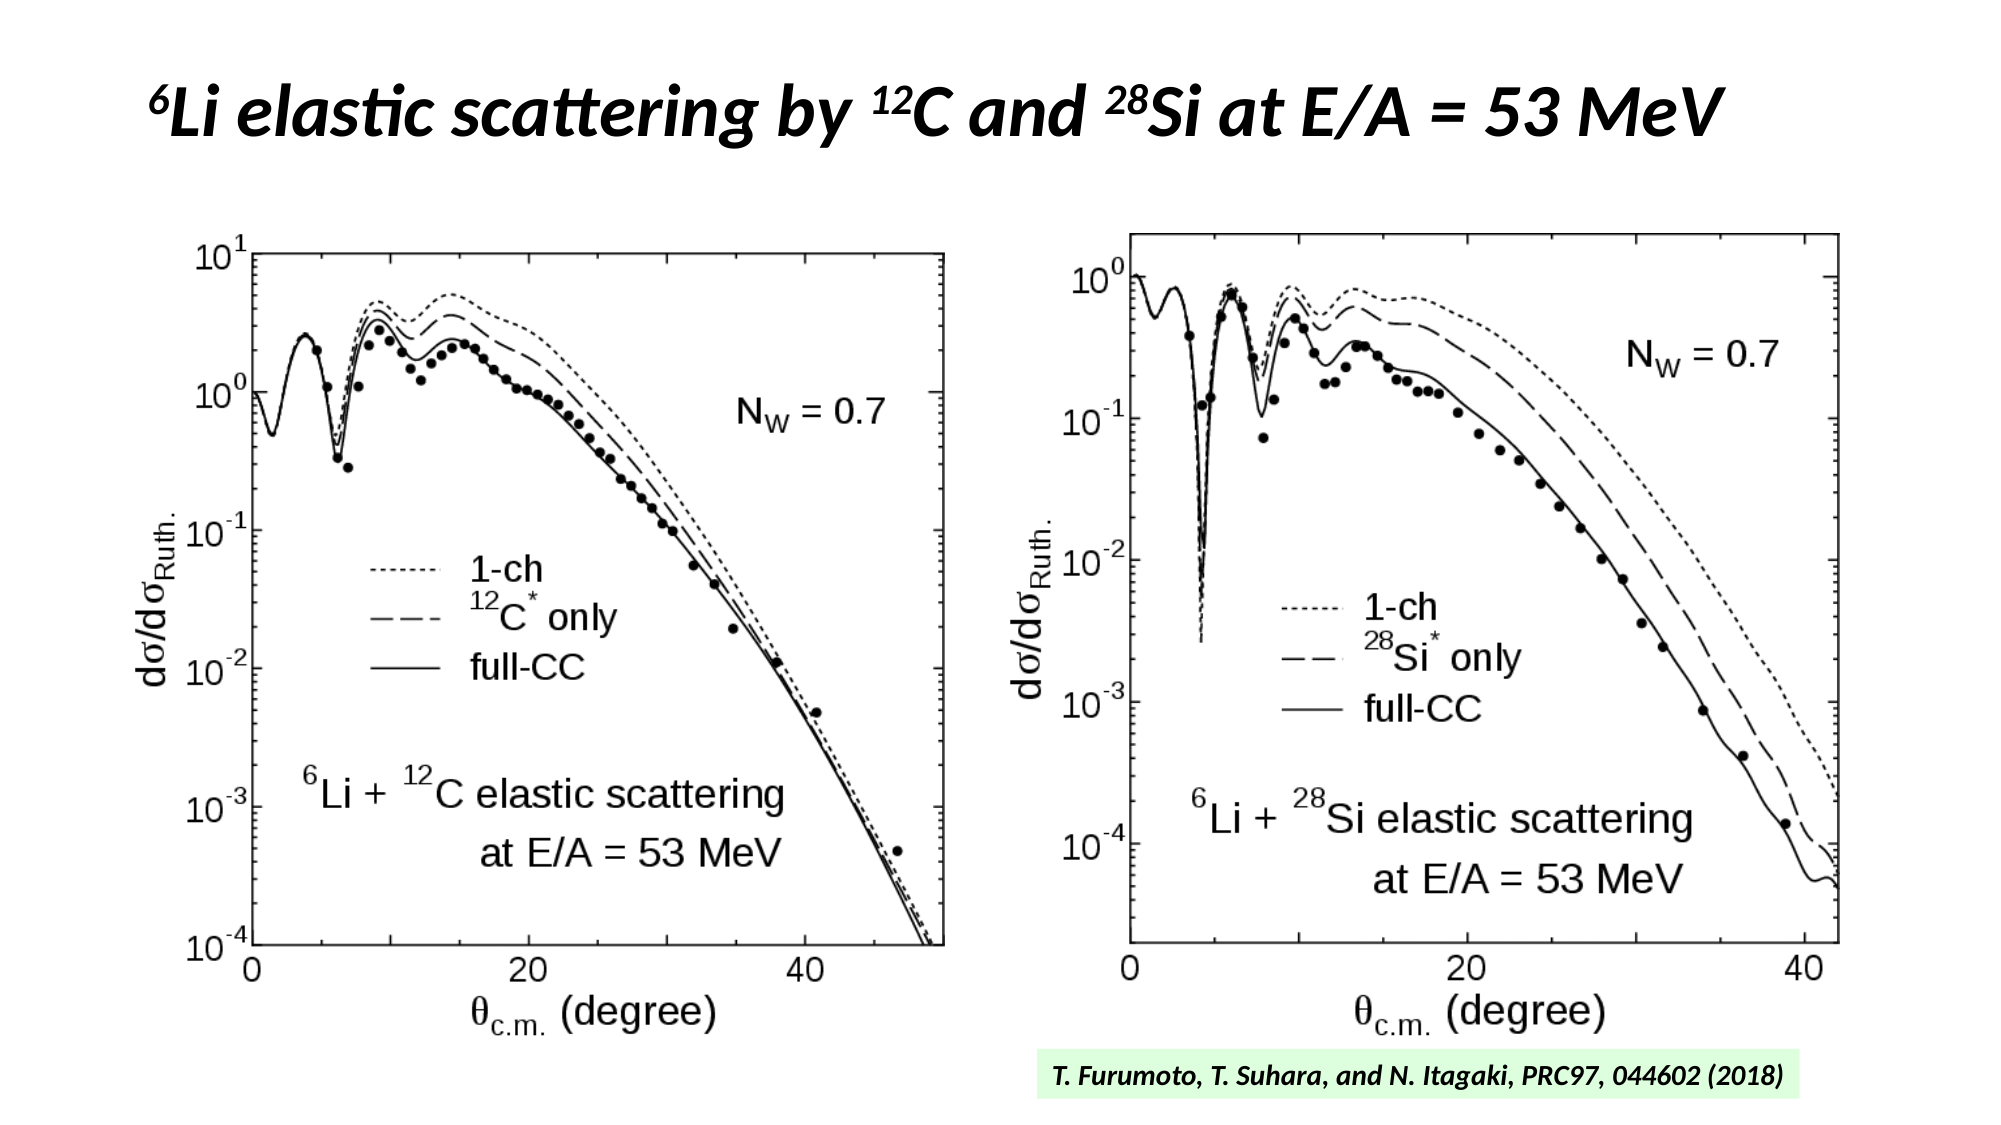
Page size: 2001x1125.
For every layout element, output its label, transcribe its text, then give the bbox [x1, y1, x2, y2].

picture [1009, 233, 1841, 1038]
picture [133, 233, 945, 1038]
text_box T. Furumoto, T. Suhara, and N. Itagaki, PRC97, 044602 (2018) [1037, 1048, 1800, 1099]
text_box 6Li elastic scattering by 12C and 28Si at E/A = 53 MeV [132, 54, 1739, 160]
